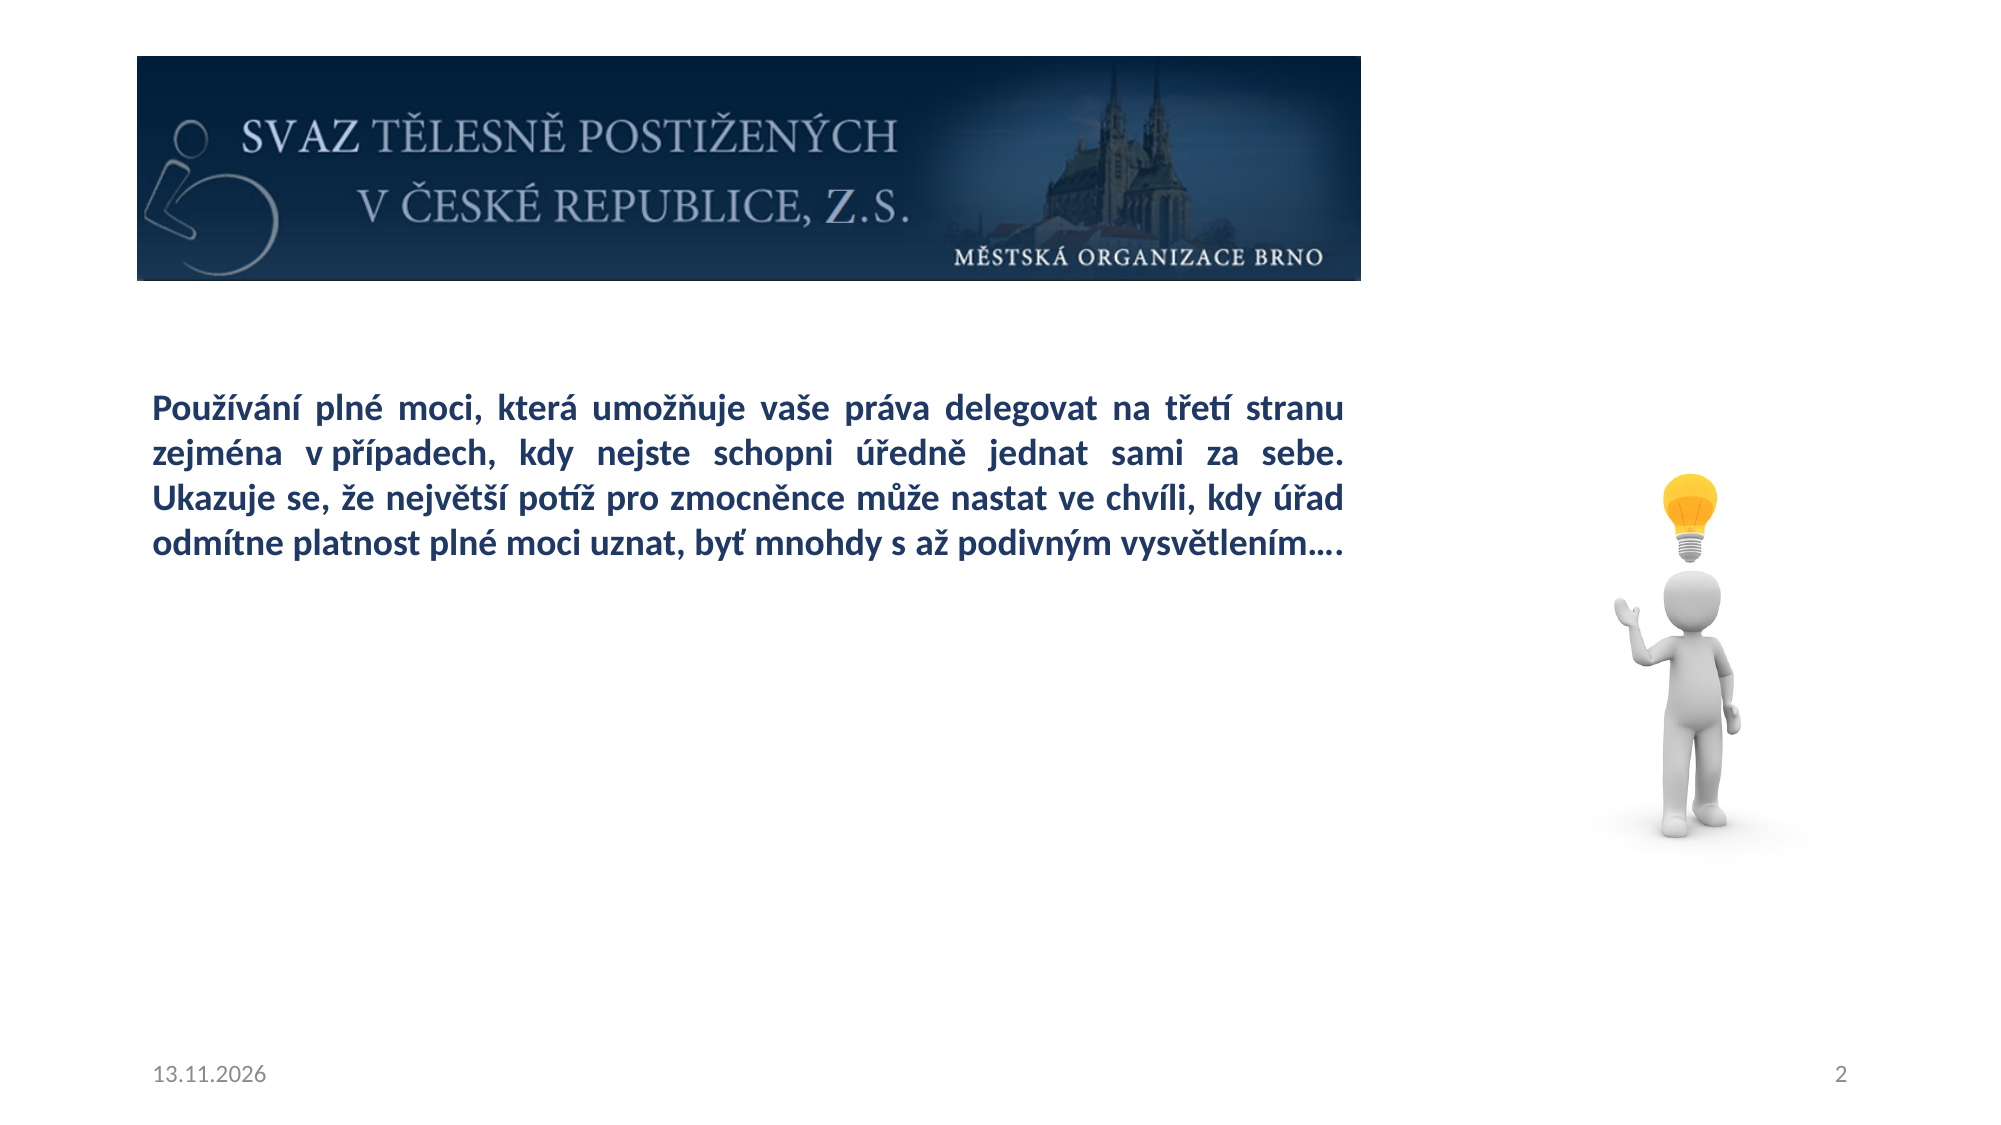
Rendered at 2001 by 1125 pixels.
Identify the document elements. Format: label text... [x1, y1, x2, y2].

slide_number 2 [1412, 1042, 1863, 1103]
picture [137, 56, 1361, 281]
picture [1427, 439, 1863, 874]
text_box Používání plné moci, která umožňuje vaše práva delegovat na třetí stranu zejména v případech, kdy nejste schopni úředně jednat sami za sebe. Ukazuje se, že největší potíž pro zmocněnce může nastat ve chvíli, kdy úřad odmítne platnost plné moci uznat, byť mnohdy s až podivným vysvětlením…. [137, 375, 1361, 616]
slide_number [137, 1042, 588, 1103]
